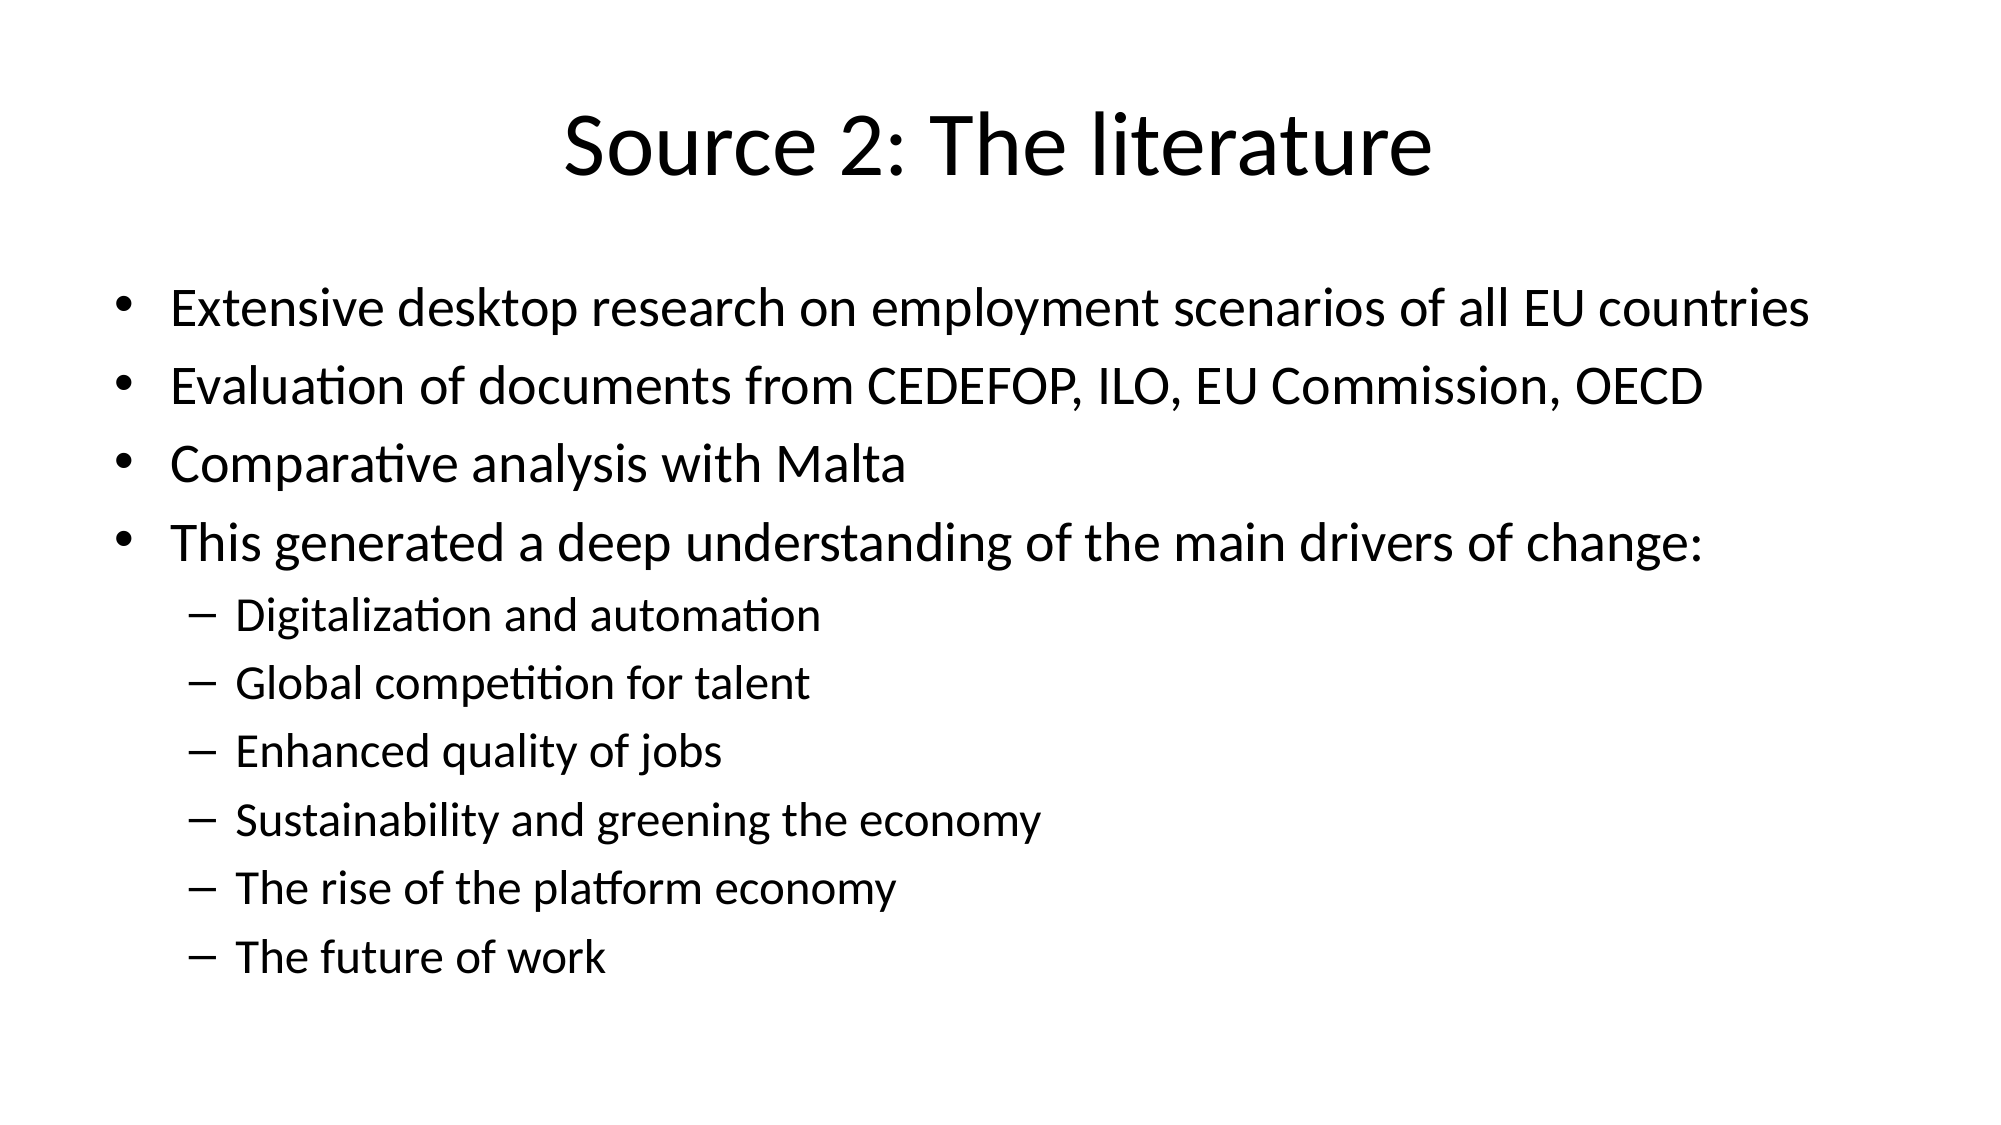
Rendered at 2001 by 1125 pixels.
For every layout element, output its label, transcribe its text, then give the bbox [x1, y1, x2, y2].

list Extensive desktop research on employment scenarios of all EU countries Evaluation of documents from CEDEFOP, ILO, EU Commission, OECD Comparative analysis with Malta This generated a deep understanding of the main drivers of change: Digitalization and automation Global competition for talent Enhanced quality of jobs Sustainability and greening the economy The rise of the platform economy The future of work [99, 262, 1900, 1005]
title Source 2: The literature [99, 45, 1900, 233]
